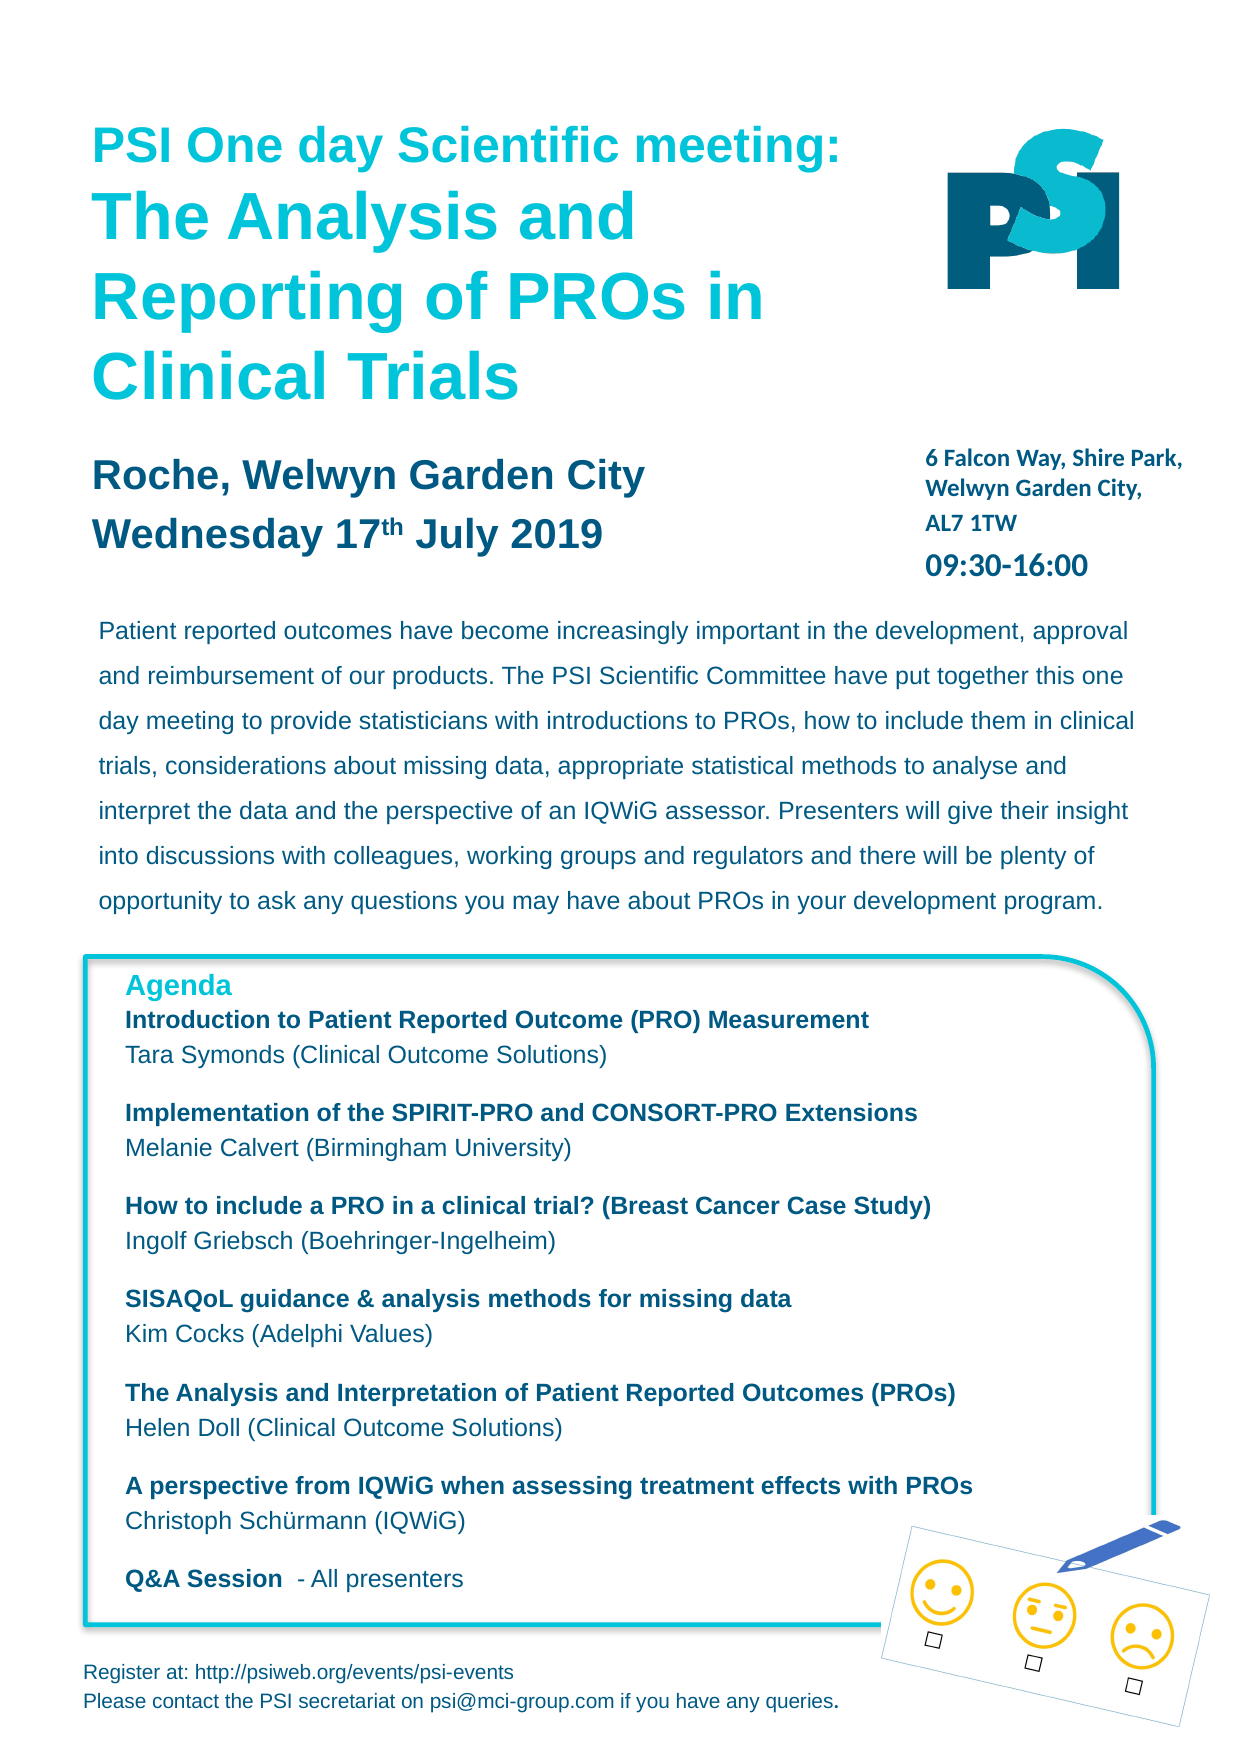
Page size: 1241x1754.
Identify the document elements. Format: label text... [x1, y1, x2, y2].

list Roche, Welwyn Garden City Wednesday 17th July 2019 [77, 441, 904, 568]
picture [881, 1514, 1210, 1727]
list 6 Falcon Way, Shire Park, Welwyn Garden City, AL7 1TW 09:30-16:00 [910, 434, 1208, 562]
list Introduction to Patient Reported Outcome (PRO) Measurement Tara Symonds (Clinical Outcome Solutions) Implementation of the SPIRIT-PRO and CONSORT-PRO Extensions Melanie Calvert (Birmingham University) How to include a PRO in a clinical trial? (Breast Cancer Case Study) Ingolf Griebsch (Boehringer-Ingelheim) SISAQoL guidance & analysis methods for missing data Kim Cocks (Adelphi Values) The Analysis and Interpretation of Patient Reported Outcomes (PROs) Helen Doll (Clinical Outcome Solutions) A perspective from IQWiG when assessing treatment effects with PROs Christoph Schürmann (IQWiG) Q&A Session - All presenters [110, 996, 1119, 1754]
title PSI One day Scientific meeting: The Analysis and Reporting of PROs in Clinical Trials [77, 108, 946, 418]
list Agenda [110, 959, 1120, 1019]
list Patient reported outcomes have become increasingly important in the development, approval and reimbursement of our products. The PSI Scientific Committee have put together this one day meeting to provide statisticians with introductions to PROs, how to include them in clinical trials, considerations about missing data, appropriate statistical methods to analyse and interpret the data and the perspective of an IQWiG assessor. Presenters will give their insight into discussions with colleagues, working groups and regulators and there will be plenty of opportunity to ask any questions you may have about PROs in your development program. [83, 592, 1154, 935]
